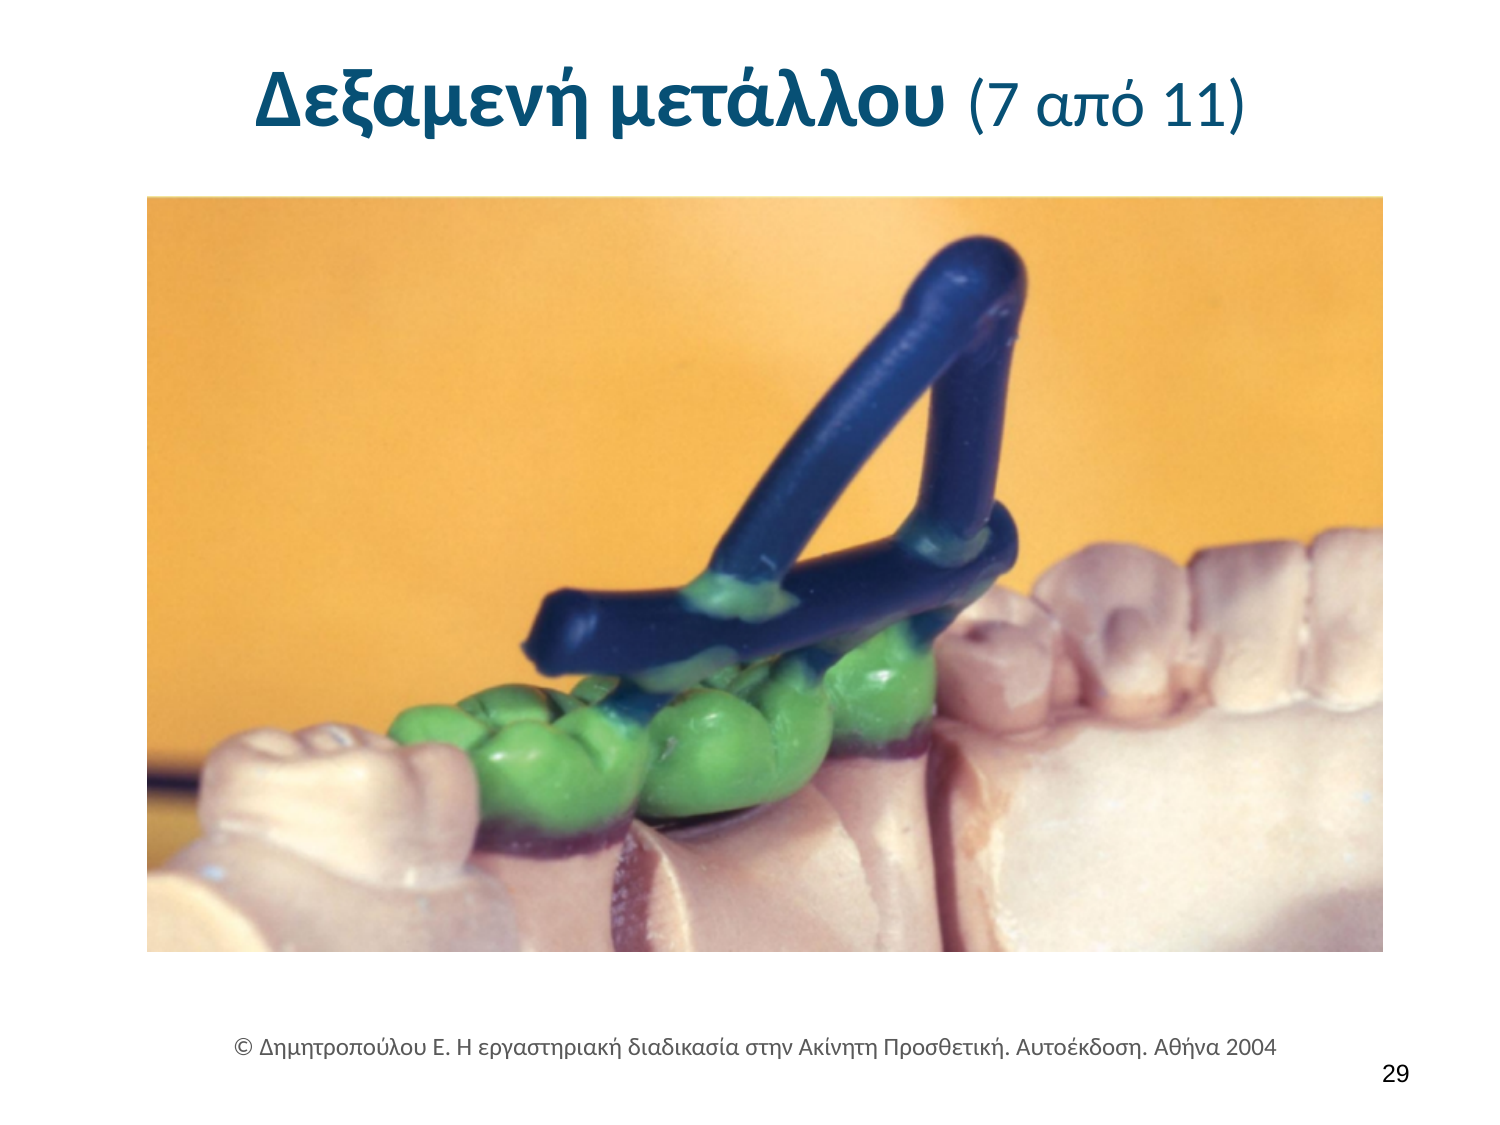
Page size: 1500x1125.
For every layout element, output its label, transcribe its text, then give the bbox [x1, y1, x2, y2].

title Δεξαμενή μετάλλου (7 από 11) [76, 19, 1427, 169]
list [147, 195, 1384, 952]
slide_number 28 [1074, 1042, 1425, 1103]
text_box © Δημητροπούλου Ε. Η εργαστηριακή διαδικασία στην Ακίνητη Προσθετική. Αυτοέκδοση. Αθήνα 2004 [218, 1023, 1317, 1068]
